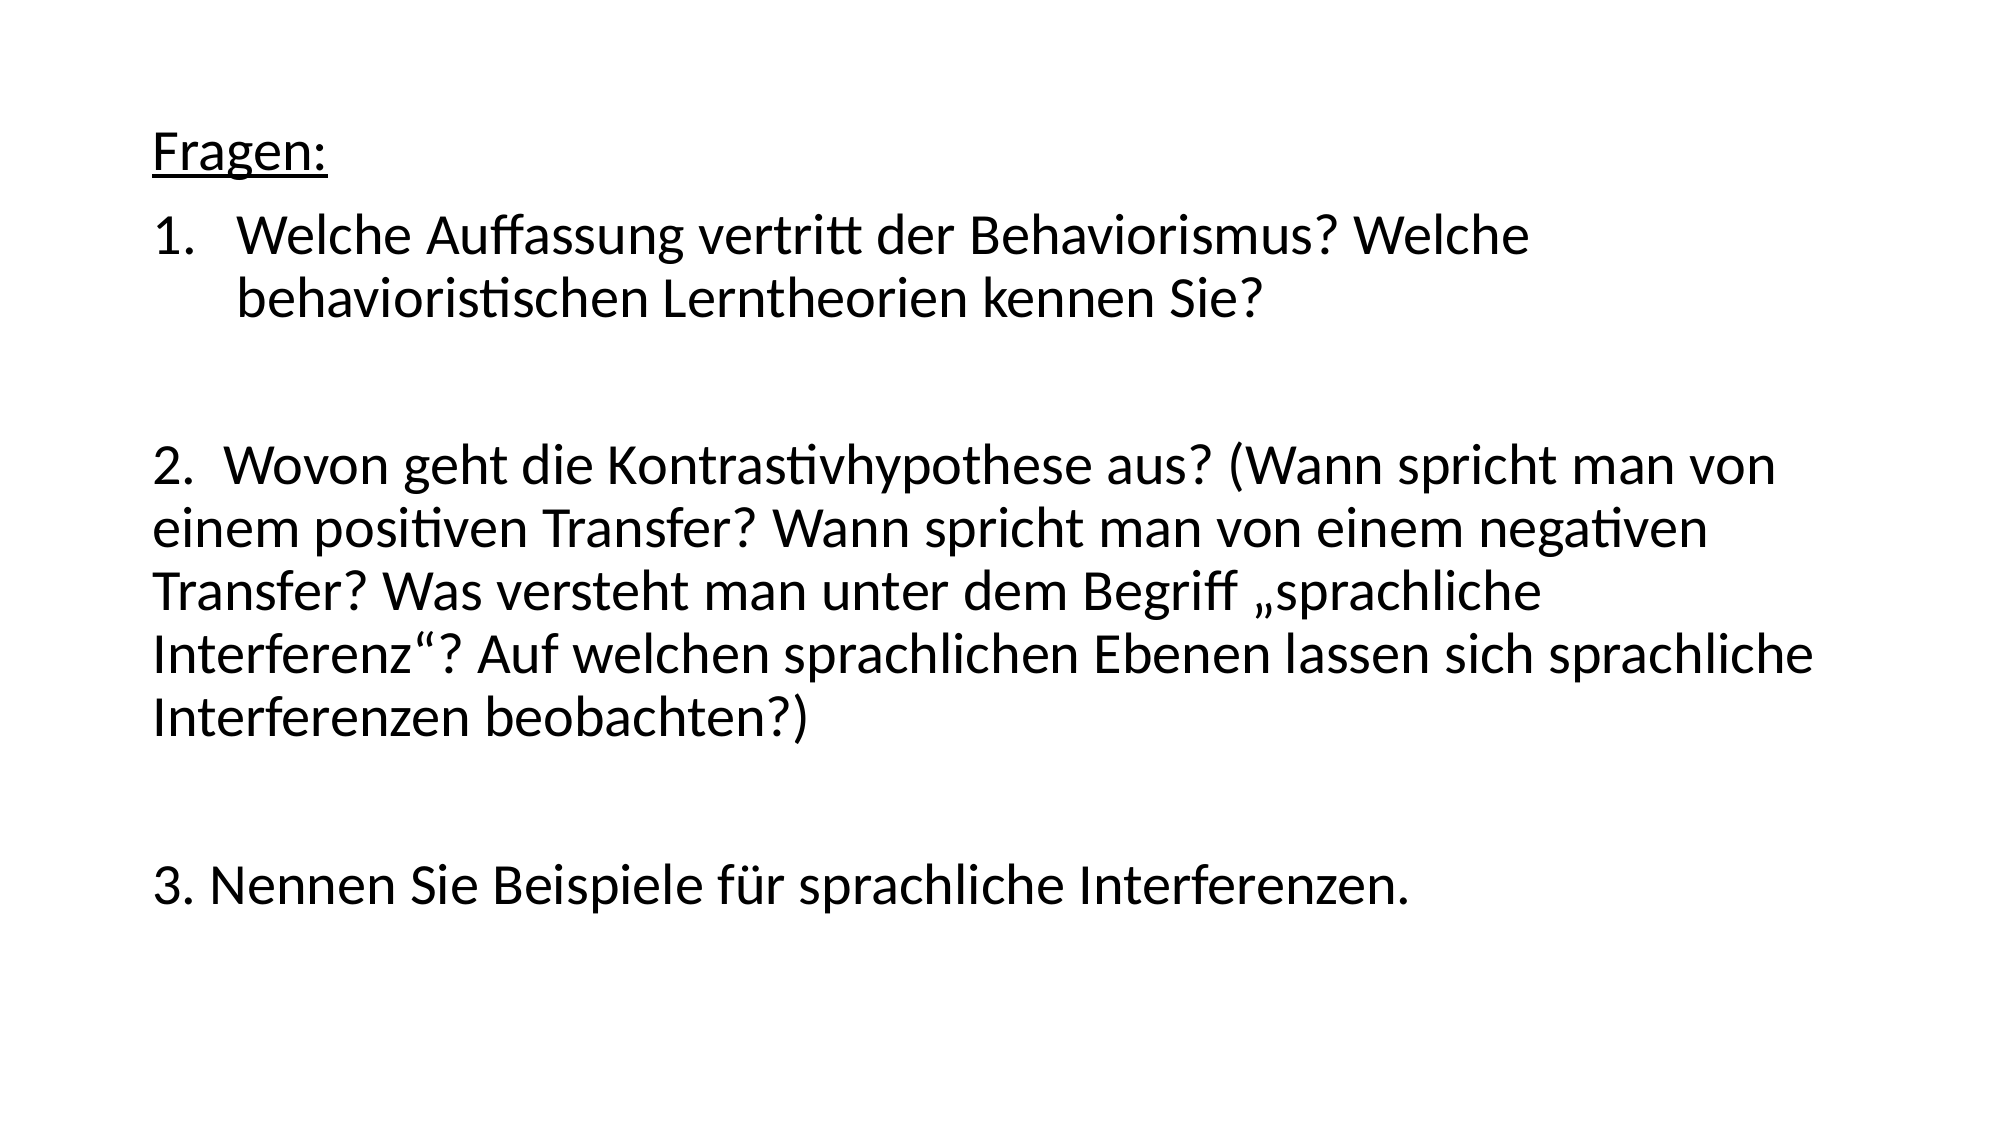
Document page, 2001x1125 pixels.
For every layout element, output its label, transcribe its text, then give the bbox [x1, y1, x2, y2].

list Fragen: Welche Auffassung vertritt der Behaviorismus? Welche behavioristischen Lerntheorien kennen Sie? 2. Wovon geht die Kontrastivhypothese aus? (Wann spricht man von einem positiven Transfer? Wann spricht man von einem negativen Transfer? Was versteht man unter dem Begriff „sprachliche Interferenz“? Auf welchen sprachlichen Ebenen lassen sich sprachliche Interferenzen beobachten?) 3. Nennen Sie Beispiele für sprachliche Interferenzen. [137, 112, 1863, 1014]
